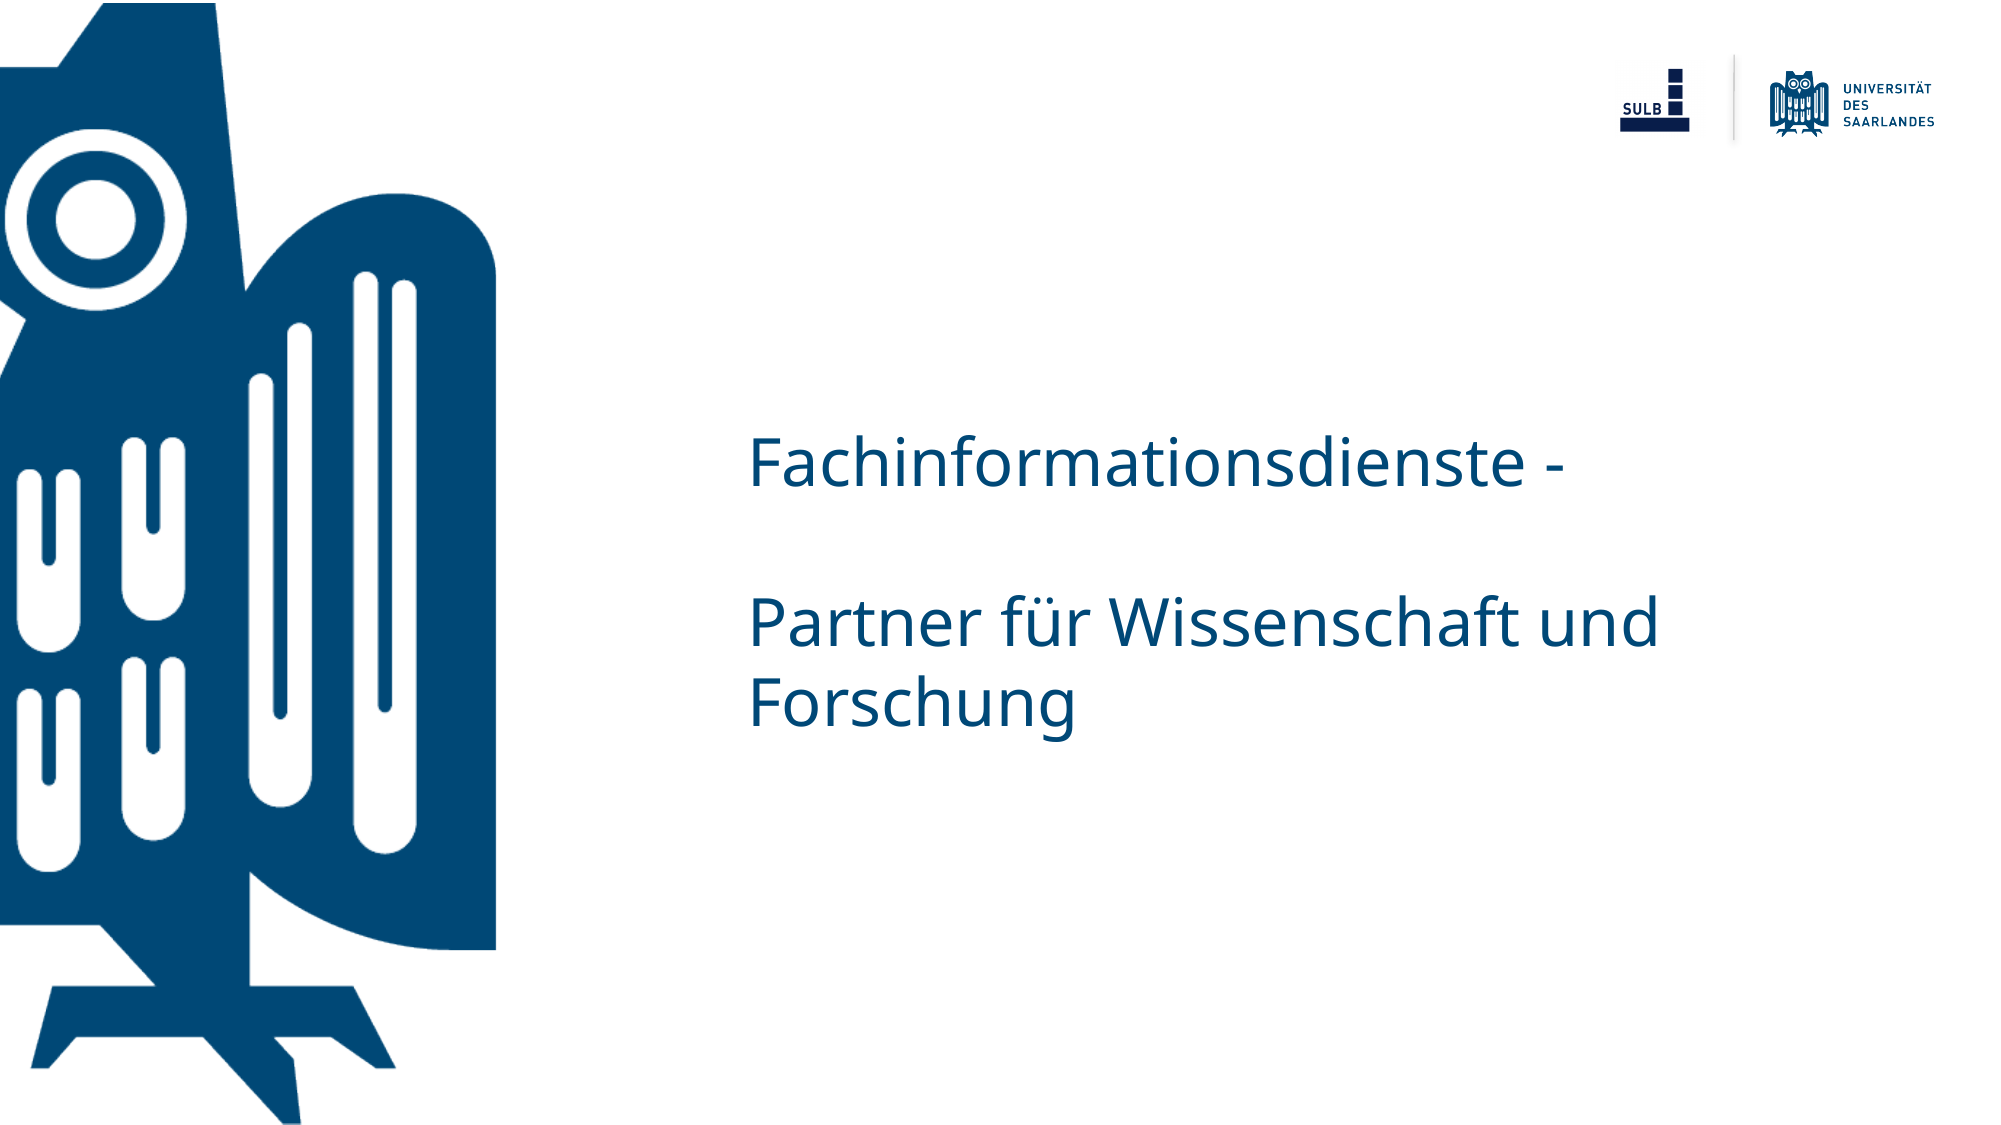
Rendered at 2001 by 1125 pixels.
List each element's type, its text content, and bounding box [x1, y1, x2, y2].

title Fachinformationsdienste - Partner für Wissenschaft und Forschung [732, 411, 1882, 799]
picture [1615, 60, 1706, 138]
picture [0, 3, 497, 1125]
picture [1770, 71, 1934, 137]
